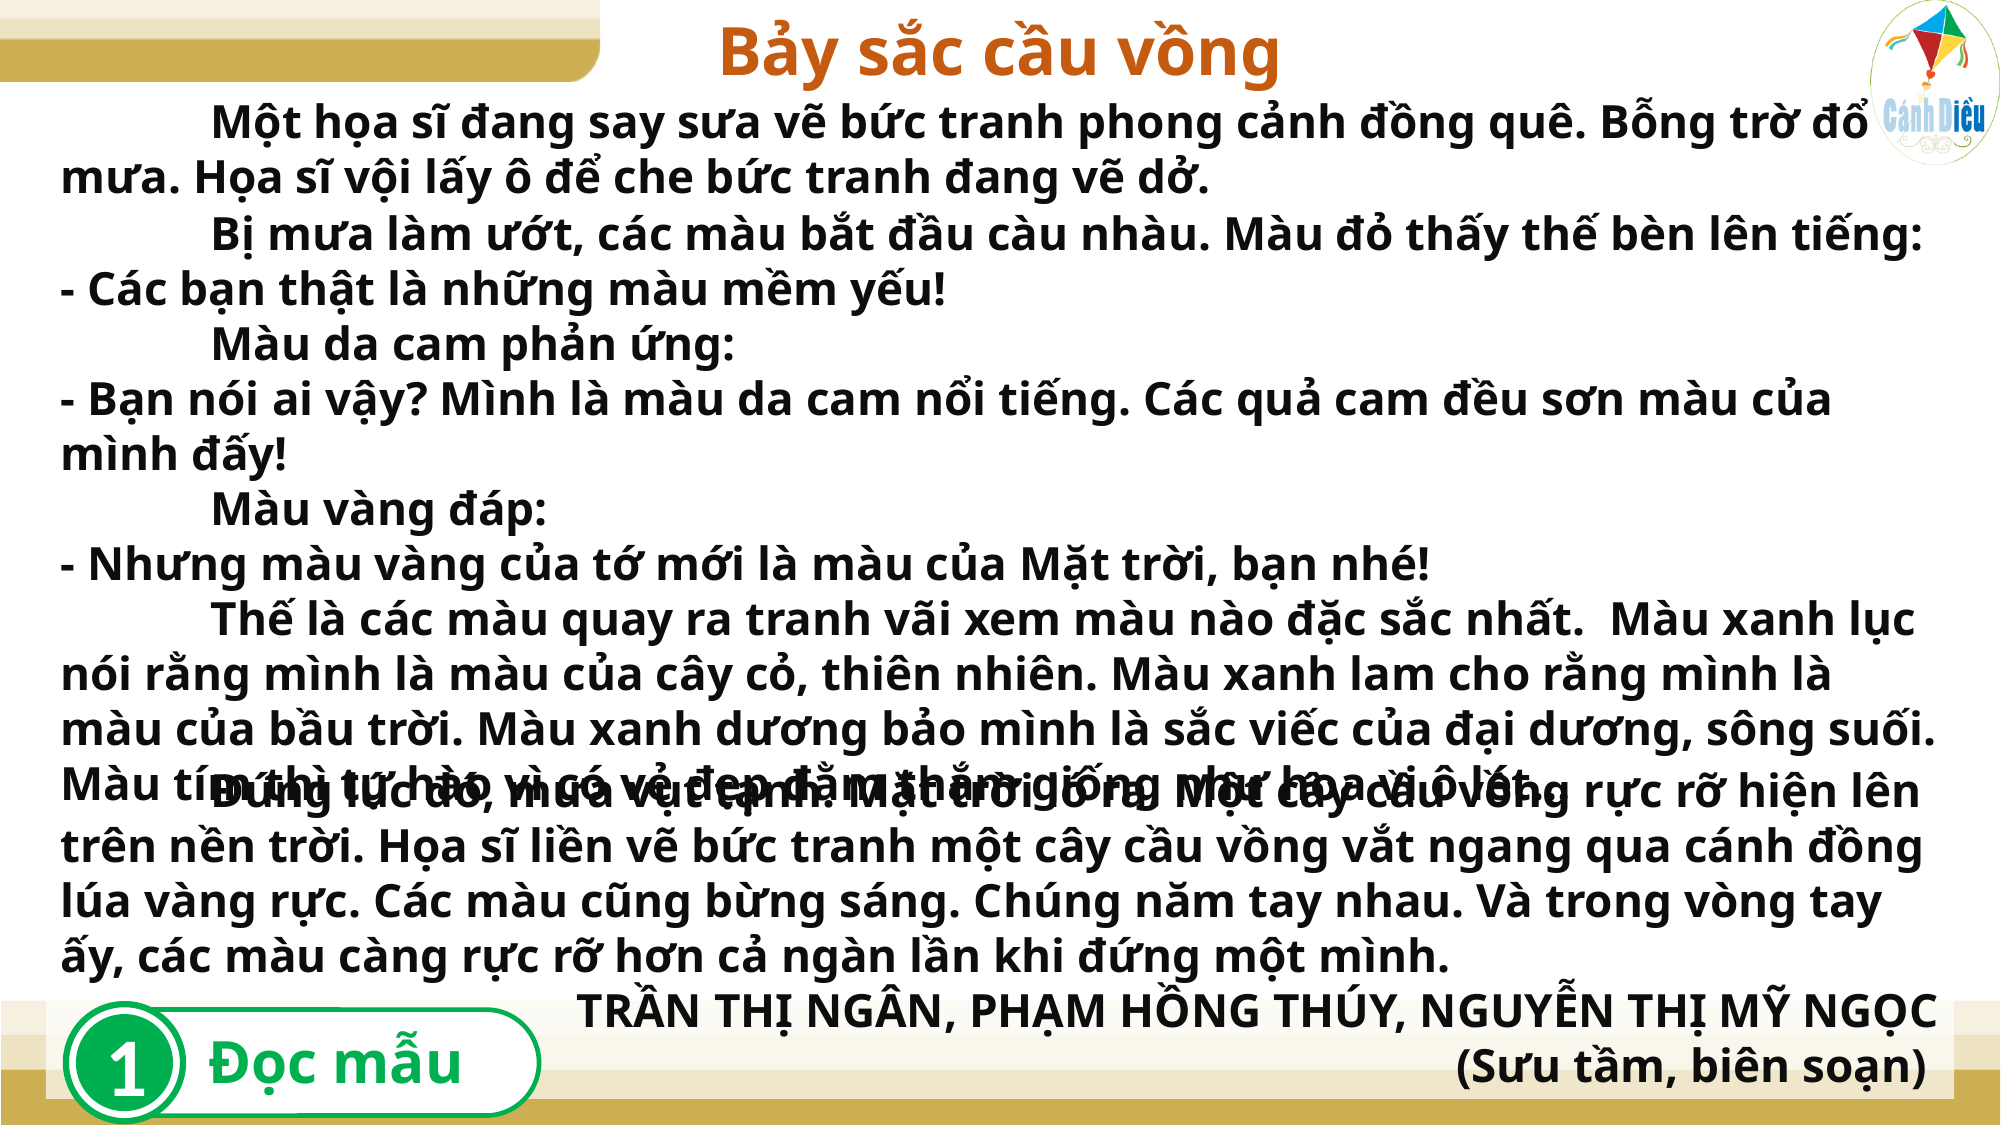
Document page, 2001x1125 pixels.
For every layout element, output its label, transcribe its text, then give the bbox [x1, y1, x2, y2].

text_box Bảy sắc cầu vồng [629, 1, 1371, 97]
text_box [65, 1004, 540, 1122]
text_box Bị mưa làm ướt, các màu bắt đầu càu nhàu. Màu đỏ thấy thế bèn lên tiếng: - Các bạn thật là những màu mềm yếu! Màu da cam phản ứng: - Bạn nói ai vậy? Mình là màu da cam nổi tiếng. Các quả cam đều sơn màu của mình đấy! Màu vàng đáp: - Nhưng màu vàng của tớ mới là màu của Mặt trời, bạn nhé! Thế là các màu quay ra tranh vãi xem màu nào đặc sắc nhất. Màu xanh lục nói rằng mình là màu của cây cỏ, thiên nhiên. Màu xanh lam cho rằng mình là màu của bầu trời. Màu xanh dương bảo mình là sắc viếc của đại dương, sông suối. Màu tím thì tự hào vì có vẻ đẹp đằm thắm giống như hoa vi ô lét… [45, 197, 1955, 818]
picture [1870, 0, 2000, 165]
text_box Đúng lúc đó, mưa vụt tạnh. Mặt trời ló ra. Một cây cầu vồng rực rỡ hiện lên trên nền trời. Họa sĩ liền vẽ bức tranh một cây cầu vồng vắt ngang qua cánh đồng lúa vàng rực. Các màu cũng bừng sáng. Chúng năm tay nhau. Và trong vòng tay ấy, các màu càng rực rỡ hơn cả ngàn lần khi đứng một mình. TRẦN THỊ NGÂN, PHẠM HỒNG THÚY, NGUYỄN THỊ MỸ NGỌC (Sưu tầm, biên soạn) [45, 818, 1955, 1099]
text_box Một họa sĩ đang say sưa vẽ bức tranh phong cảnh đồng quê. Bỗng trờ đổ mưa. Họa sĩ vội lấy ô để che bức tranh đang vẽ dở. [45, 85, 1955, 197]
